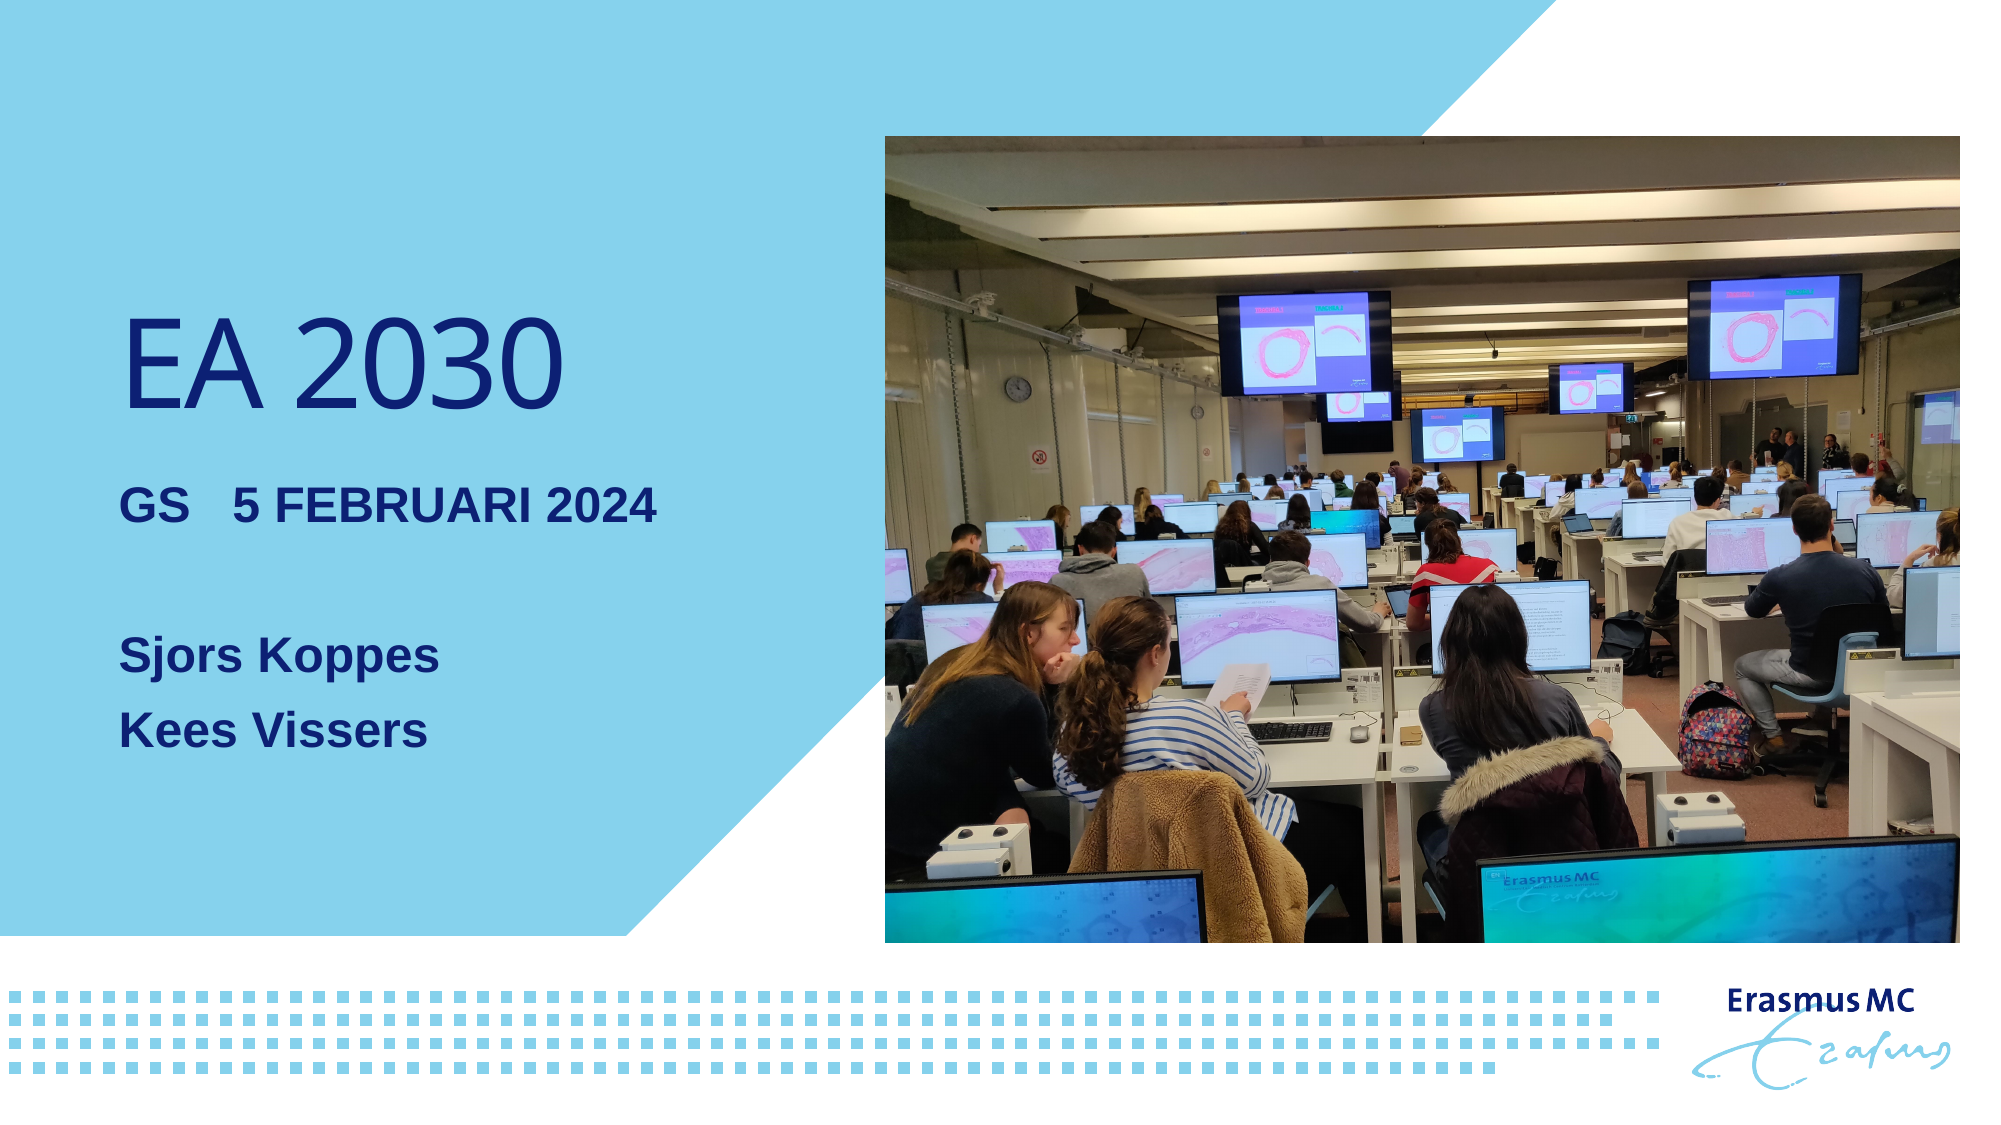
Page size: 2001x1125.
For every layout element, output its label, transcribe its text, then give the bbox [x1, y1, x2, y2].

title EA 2030 [103, 51, 1668, 443]
picture [1659, 953, 1985, 1122]
picture [885, 136, 1960, 943]
subtitle GS 5 FEBRUARI 2024 Sjors Koppes Kees Vissers [103, 471, 885, 744]
